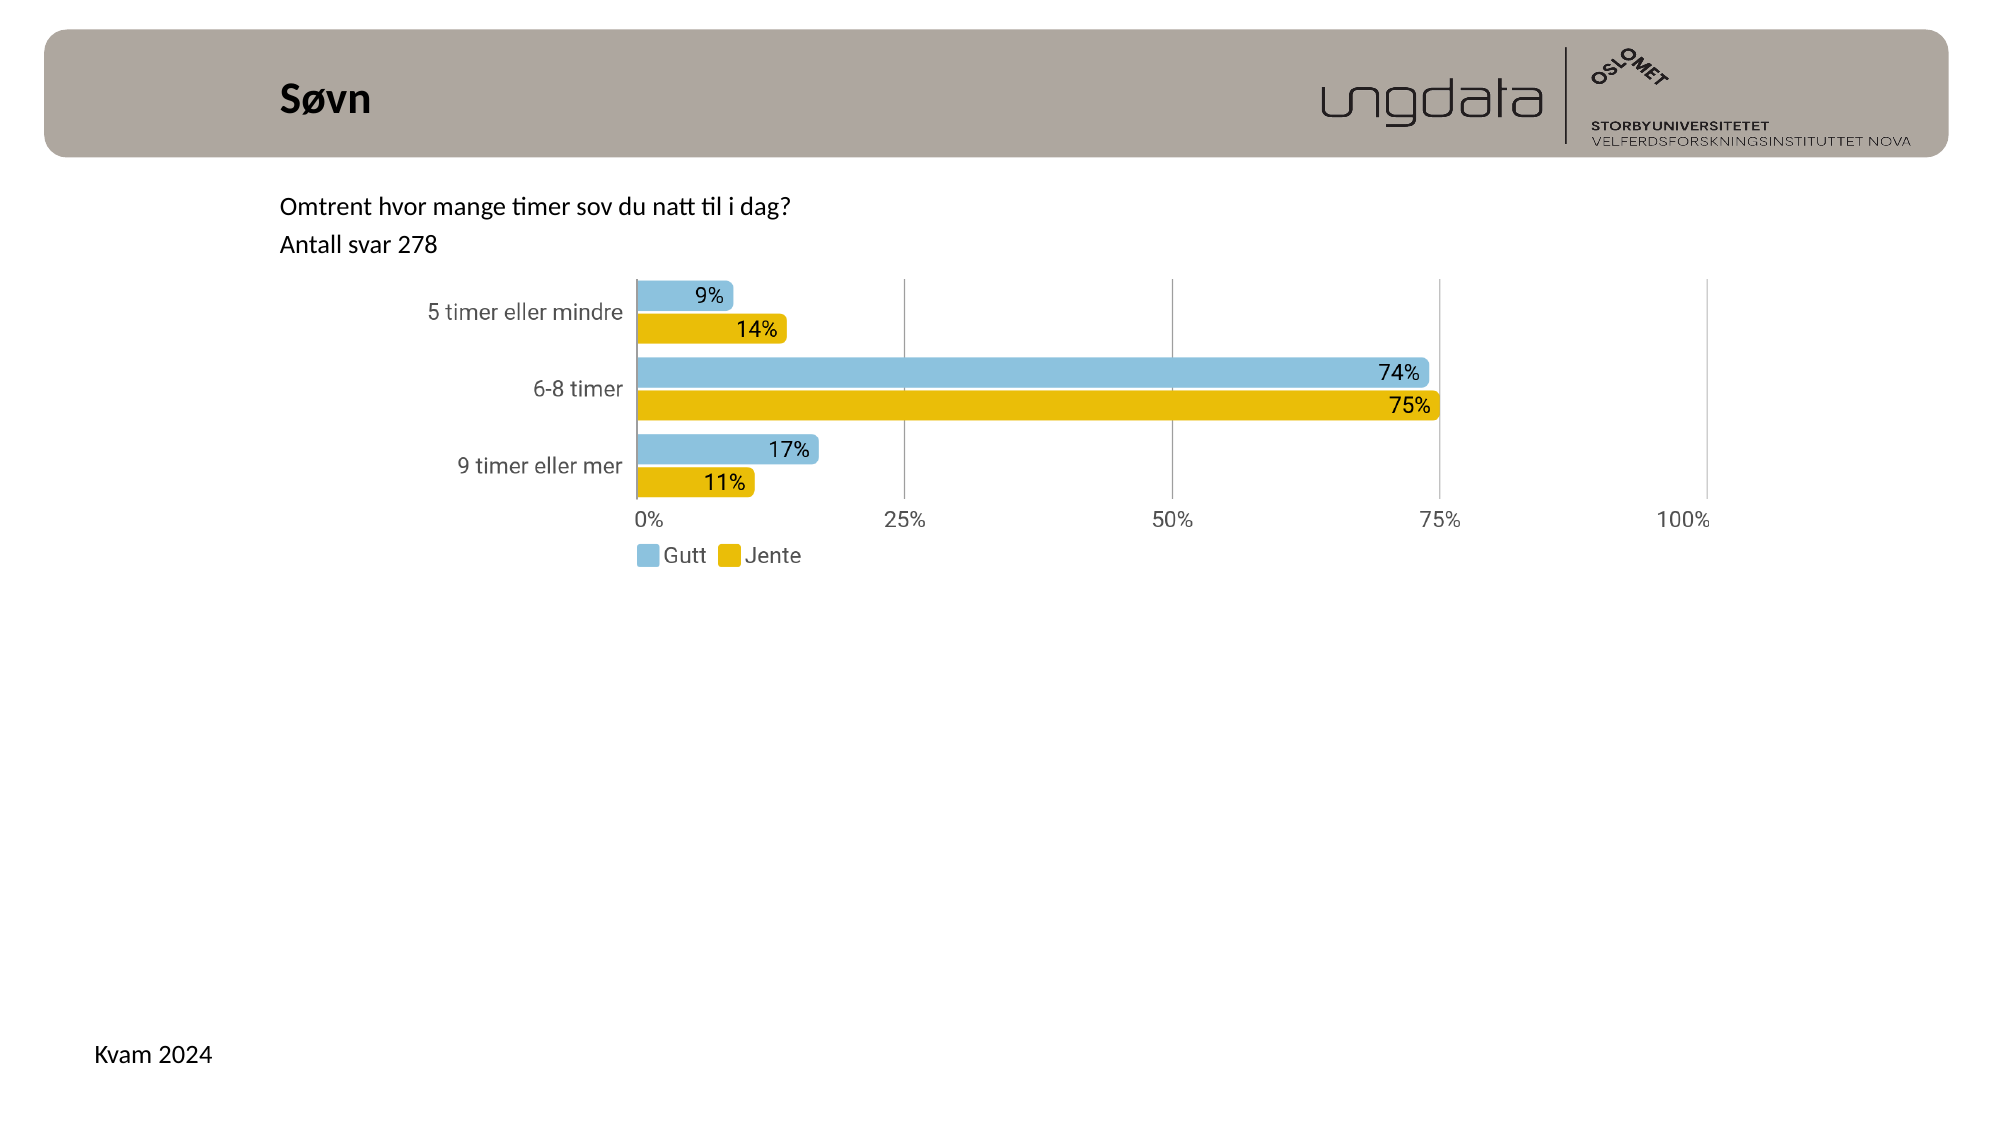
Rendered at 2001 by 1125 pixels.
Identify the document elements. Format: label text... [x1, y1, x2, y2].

text_box Antall svar 278 [280, 226, 1711, 259]
picture [281, 279, 1709, 573]
picture [1321, 47, 1911, 146]
text_box Omtrent hvor mange timer sov du natt til i dag? [280, 188, 1711, 221]
text_box Søvn [280, 67, 1711, 123]
text_box [280, 130, 1711, 181]
